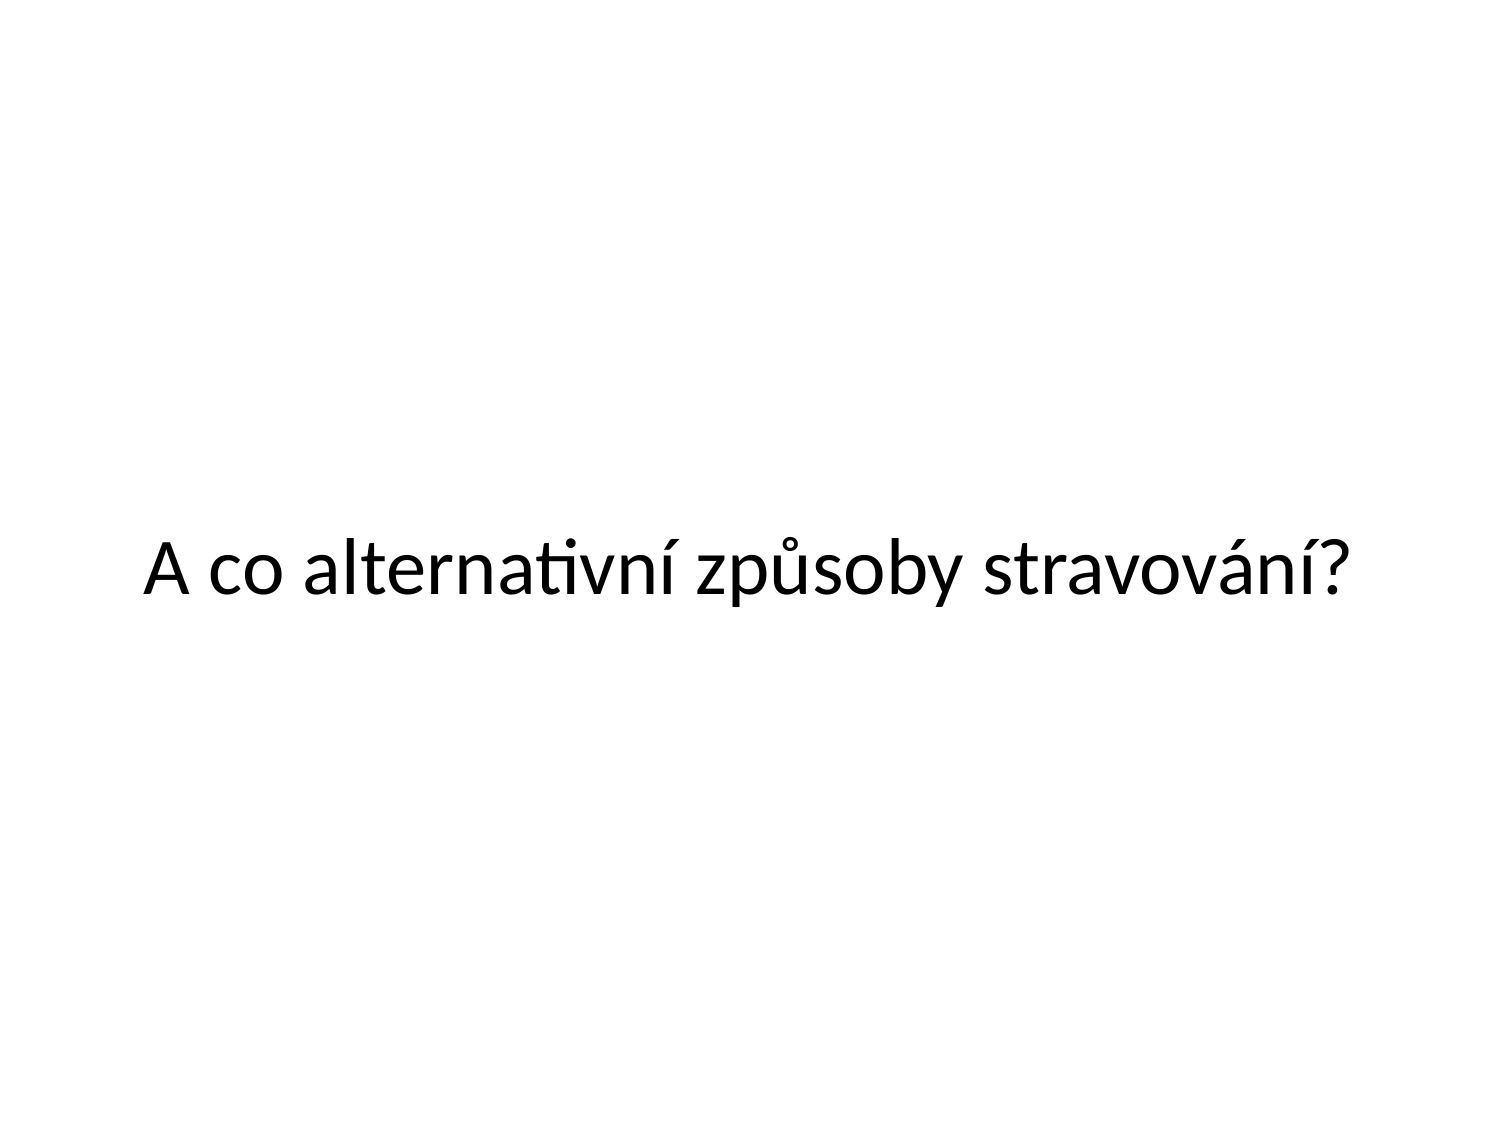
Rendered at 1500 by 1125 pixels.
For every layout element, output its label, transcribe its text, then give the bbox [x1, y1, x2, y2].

title A co alternativní způsoby stravování? [75, 468, 1425, 657]
